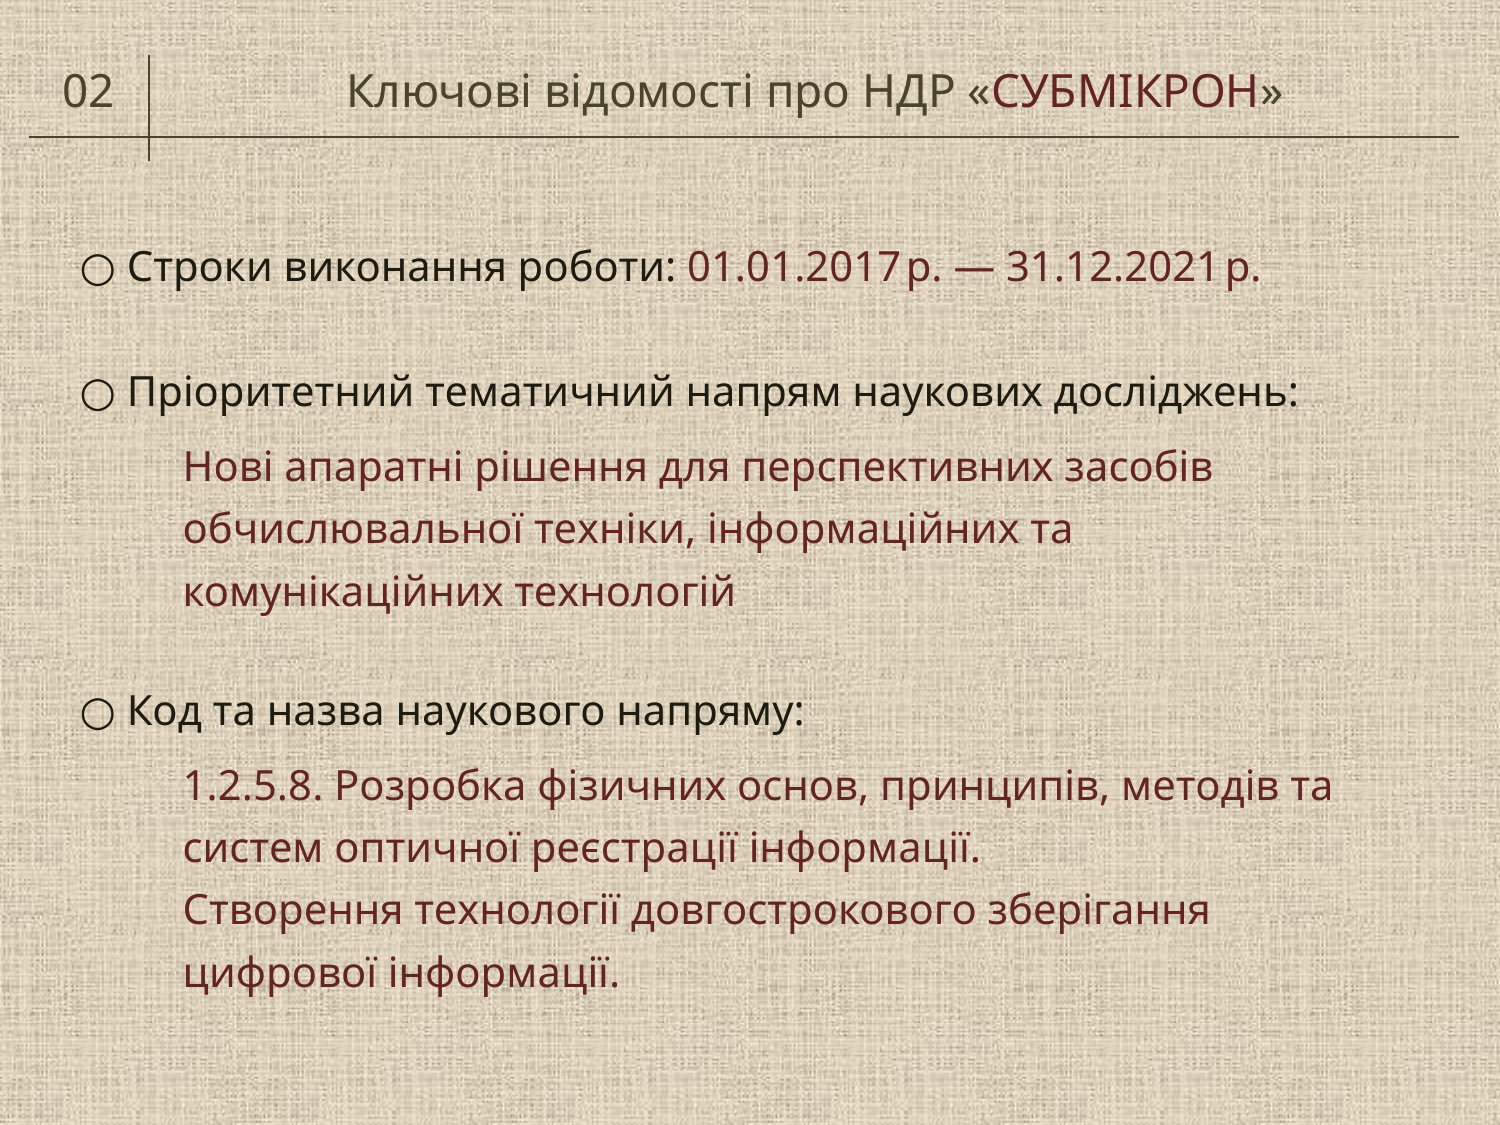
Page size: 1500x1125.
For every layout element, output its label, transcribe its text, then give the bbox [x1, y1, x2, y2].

picture [0, 0, 1500, 1125]
text_box Ключові відомості про НДР «СУБМІКРОН» [171, 54, 1459, 125]
text_box ○ Код та назва наукового напряму: 1.2.5.8. Розробка фізичних основ, принципів, методів та систем оптичної реєстрації інформації. Створення технології довгострокового зберігання цифрової інформації. [64, 663, 1353, 1004]
text_box ○ Пріоритетний тематичний напрям наукових досліджень: Нові апаратні рішення для перспективних засобів обчислювальної техніки, інформаційних та комунікаційних технологій [64, 344, 1353, 622]
text_box ○ Строки виконання роботи: 01.01.2017 р. — 31.12.2021 р. [64, 219, 1353, 298]
text_box 02 [41, 54, 136, 125]
